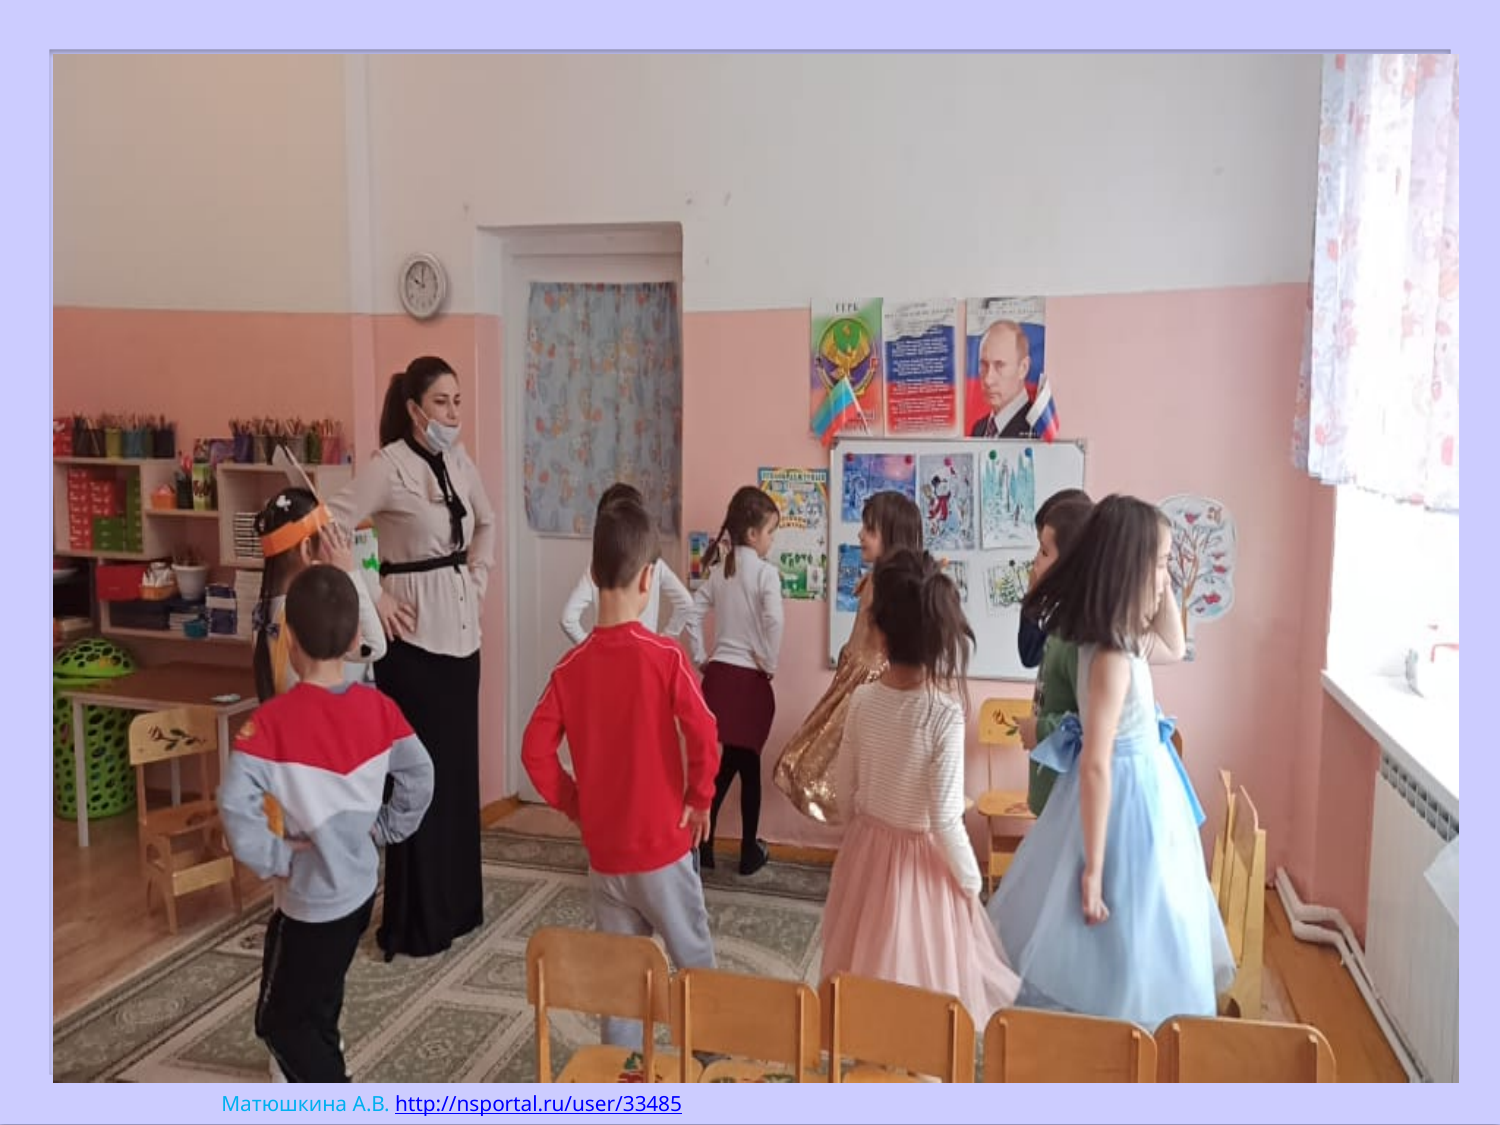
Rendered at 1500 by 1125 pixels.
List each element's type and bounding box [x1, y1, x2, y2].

picture [52, 54, 1459, 1083]
